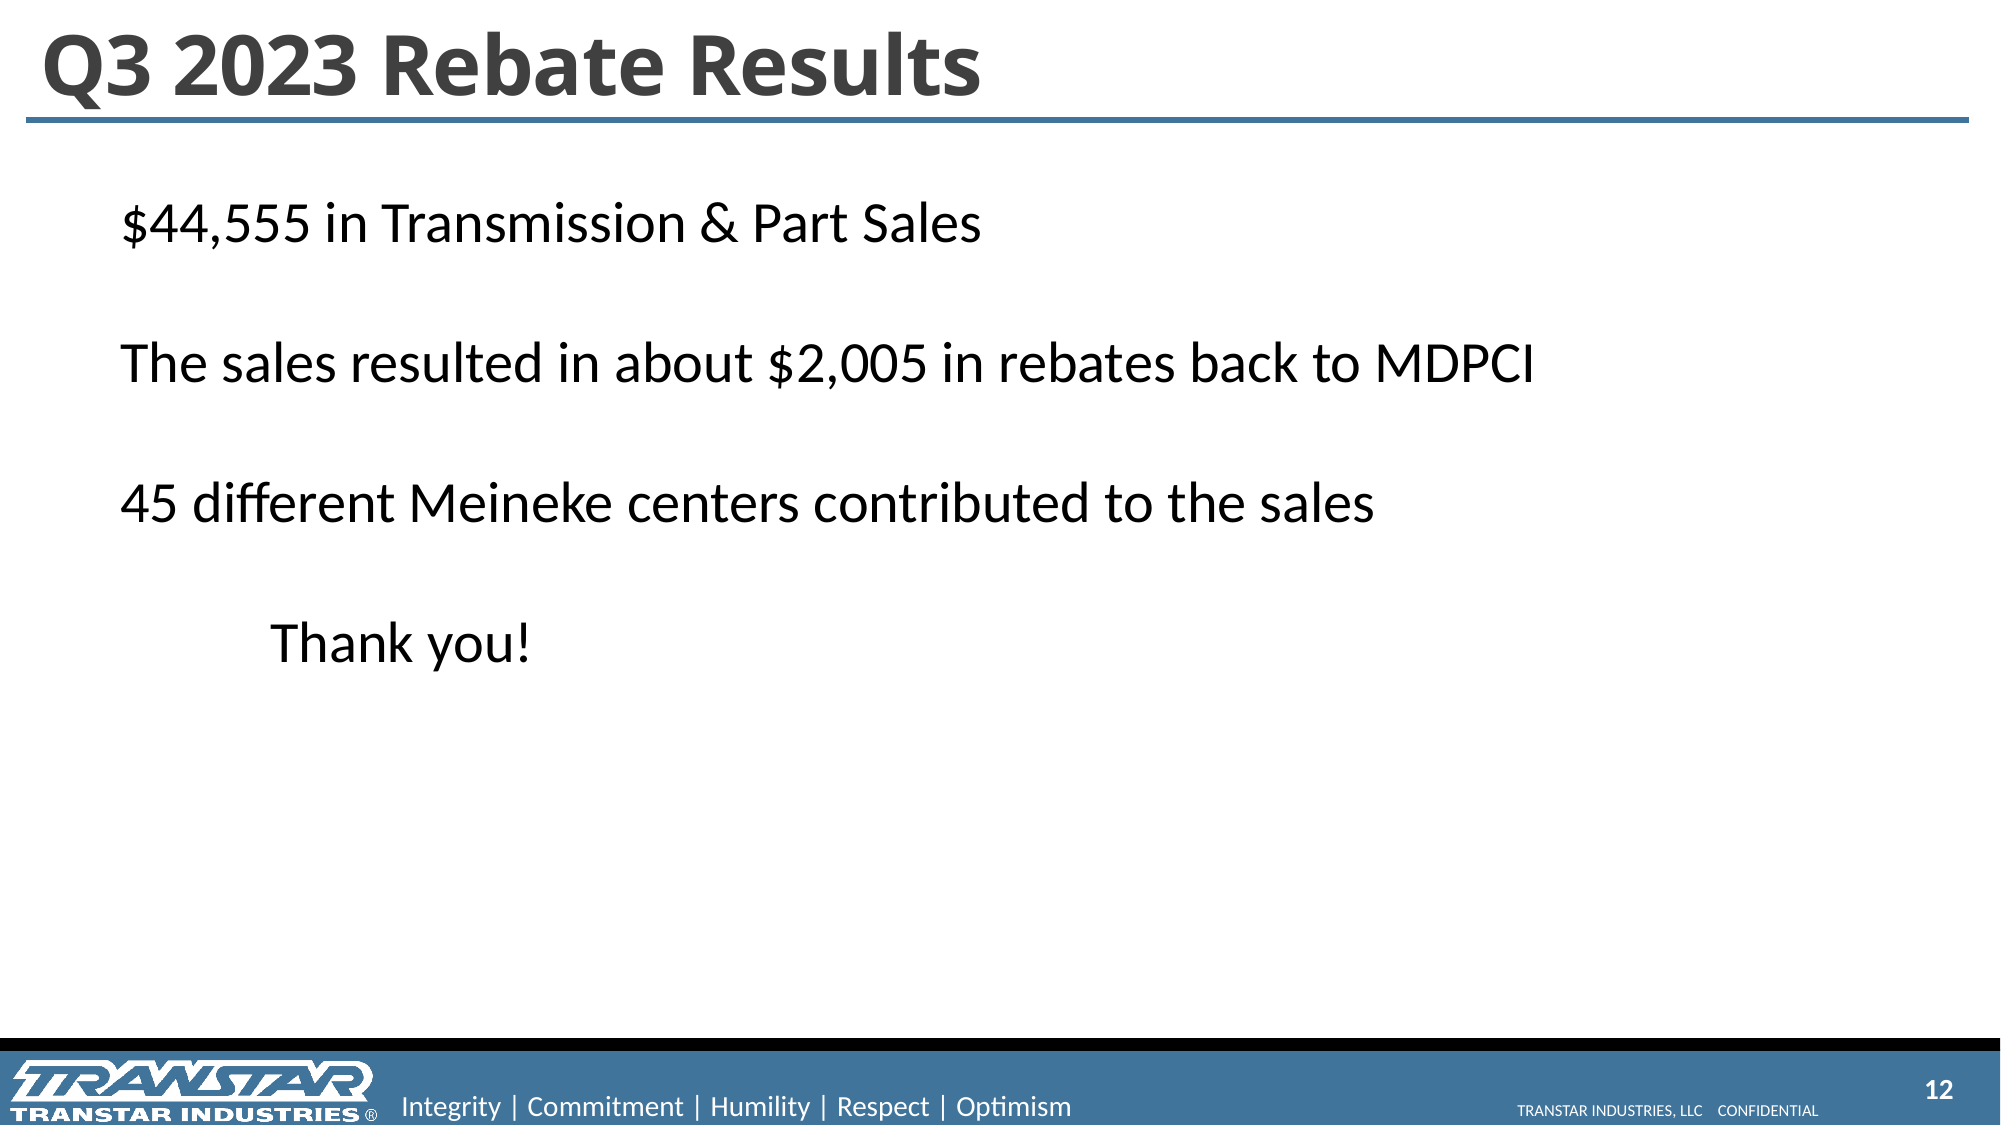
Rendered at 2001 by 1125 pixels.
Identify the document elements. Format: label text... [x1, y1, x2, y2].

title Q3 2023 Rebate Results [25, 11, 1676, 120]
picture [10, 1060, 377, 1122]
slide_number 12 [1753, 1057, 1969, 1118]
footer Transtar industries, LLC Confidential [1475, 1093, 1861, 1125]
text_box $44,555 in Transmission & Part Sales The sales resulted in about $2,005 in rebates back to MDPCI 45 different Meineke centers contributed to the sales Thank you! [105, 176, 1627, 732]
